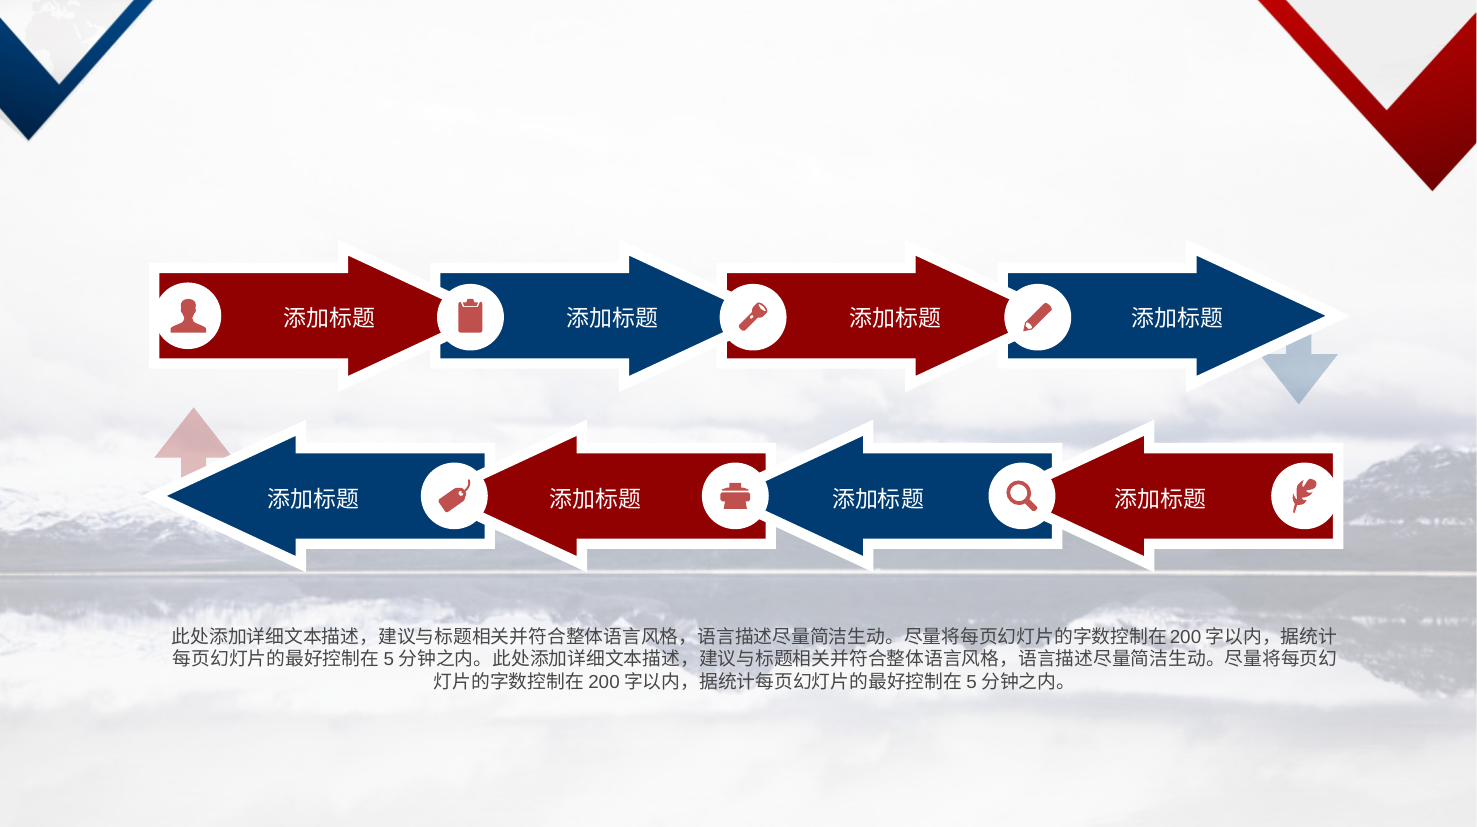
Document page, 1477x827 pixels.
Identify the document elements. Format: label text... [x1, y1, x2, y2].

text_box [1259, 329, 1339, 405]
text_box 添加标题 [774, 484, 983, 512]
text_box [701, 462, 769, 530]
text_box 添加标题 [493, 484, 696, 513]
text_box [435, 247, 714, 303]
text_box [1270, 462, 1339, 530]
text_box 添加标题 [1076, 303, 1287, 331]
text_box [721, 331, 999, 385]
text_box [1004, 283, 1072, 351]
text_box 添加标题 [1060, 484, 1265, 512]
text_box 添加标题 [226, 303, 431, 332]
text_box [154, 407, 233, 483]
text_box [774, 427, 1058, 484]
text_box [435, 332, 714, 385]
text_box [719, 283, 787, 351]
text_box 添加标题 [509, 303, 714, 332]
text_box [493, 513, 771, 565]
text_box 添加标题 [204, 484, 415, 513]
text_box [154, 282, 222, 350]
text_box [721, 247, 999, 303]
text_box 添加标题 [791, 303, 999, 331]
text_box [1060, 427, 1339, 484]
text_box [988, 462, 1056, 530]
text_box [154, 332, 431, 385]
text_box [1060, 512, 1339, 565]
text_box [154, 427, 490, 565]
text_box [493, 427, 771, 484]
text_box [154, 247, 432, 303]
text_box [1002, 282, 1339, 385]
text_box 此处添加详细文本描述，建议与标题相关并符合整体语言风格，语言描述尽量简洁生动。尽量将每页幻灯片的字数控制在200字以内，据统计每页幻灯片的最好控制在5分钟之内。此处添加详细文本描述，建议与标题相关并符合整体语言风格，语言描述尽量简洁生动。尽量将每页幻灯片的字数控制在200字以内，据统计每页幻灯片的最好控制在5分钟之内。 [170, 624, 1339, 692]
picture [953, 0, 1477, 274]
picture [0, 0, 349, 197]
text_box [774, 512, 1058, 565]
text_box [436, 283, 505, 351]
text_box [420, 462, 489, 530]
